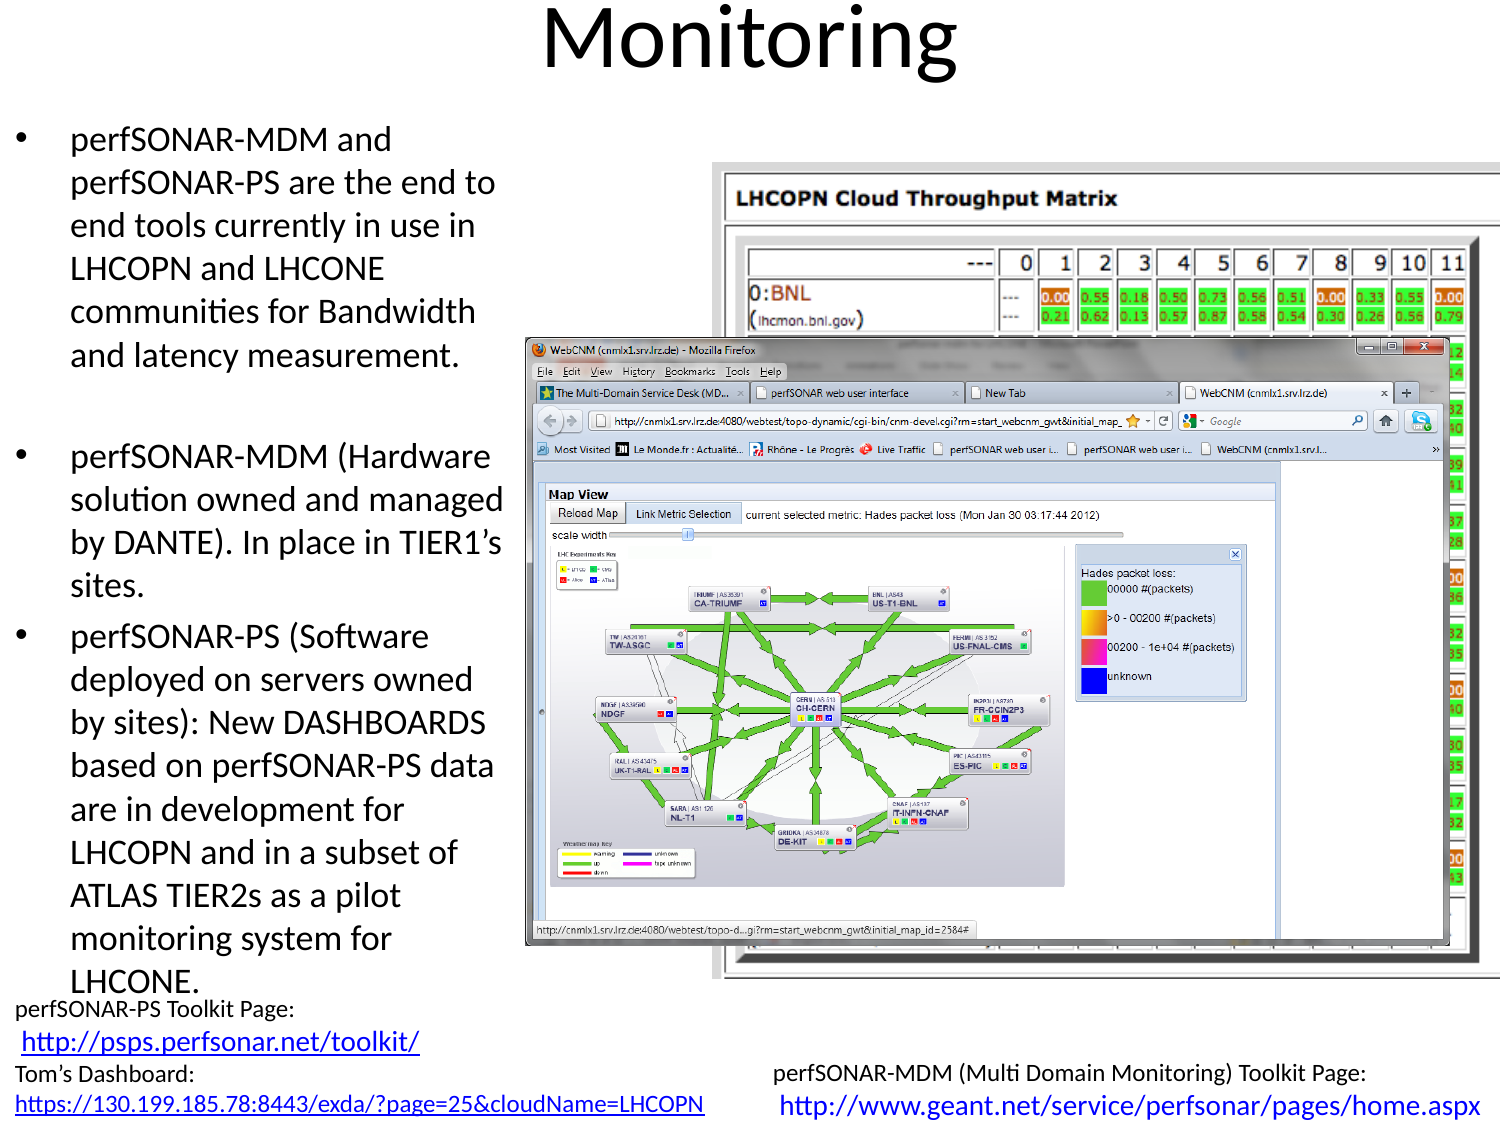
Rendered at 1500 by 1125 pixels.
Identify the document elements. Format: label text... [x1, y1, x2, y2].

picture [524, 162, 1500, 979]
text_box perfSONAR-MDM (Multi Domain Monitoring) Toolkit Page: http://www.geant.net/service/perfsonar/pages/home.aspx [758, 1048, 1500, 1125]
list perfSONAR-MDM and perfSONAR-PS are the end to end tools currently in use in LHCOPN and LHCONE communities for Bandwidth and latency measurement. perfSONAR-MDM (Hardware solution owned and managed by DANTE). In place in TIER1’s sites. perfSONAR-PS (Software deployed on servers owned by sites): New DASHBOARDS based on perfSONAR-PS data are in development for LHCOPN and in a subset of ATLAS TIER2s as a pilot monitoring system for LHCONE. [0, 107, 525, 985]
title Monitoring [75, 0, 1425, 125]
text_box perfSONAR-PS Toolkit Page: http://psps.perfsonar.net/toolkit/ Tom’s Dashboard: https://130.199.185.78:8443/exda/?page=25&cloudName=LHCOPN [0, 985, 842, 1125]
